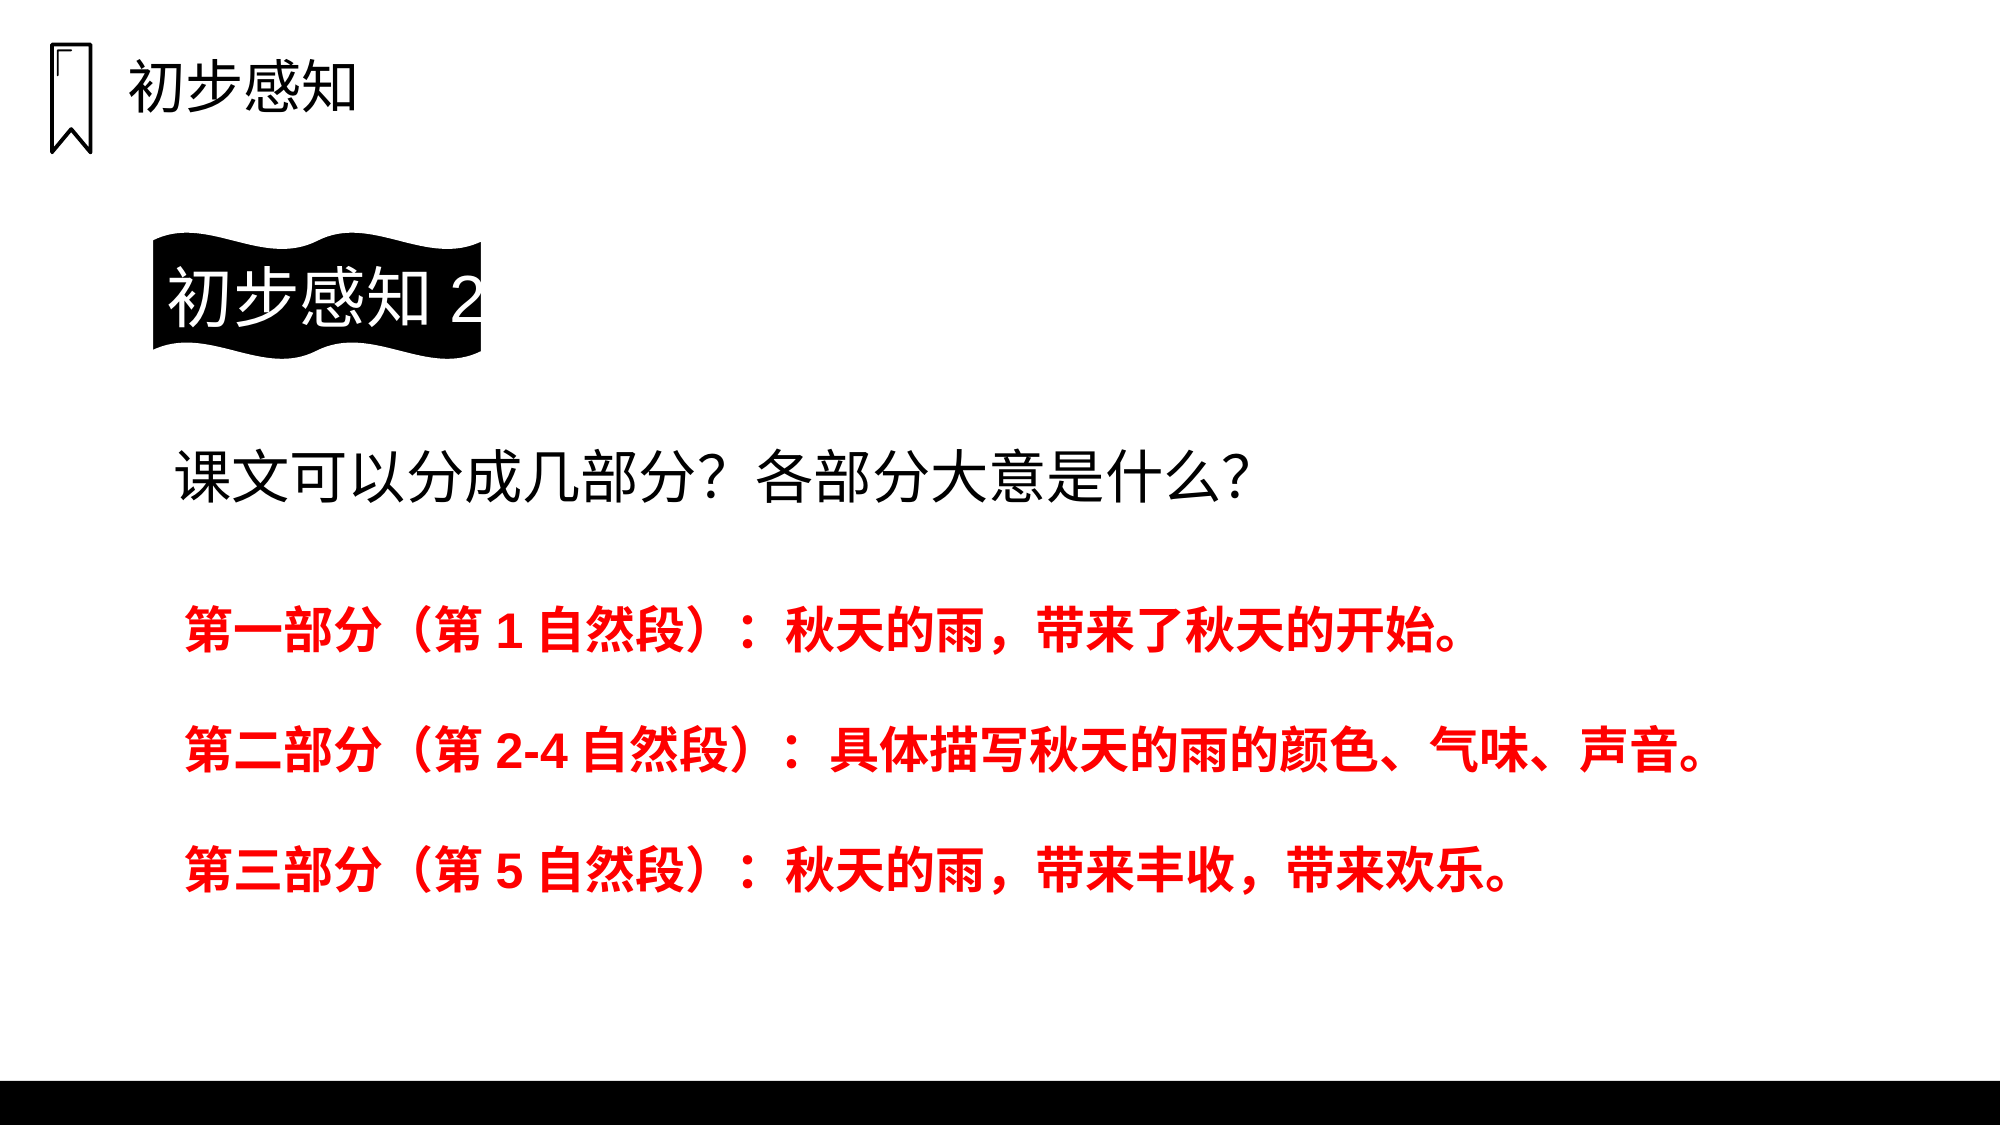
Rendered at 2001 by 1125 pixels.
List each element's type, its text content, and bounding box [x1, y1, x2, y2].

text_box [49, 42, 377, 155]
text_box 第一部分（第1自然段）：秋天的雨，带来了秋天的开始。 第二部分（第2-4自然段）：具体描写秋天的雨的颜色、气味、声音。 第三部分（第5自然段）：秋天的雨，带来丰收，带来欢乐。 [168, 591, 2000, 906]
text_box 课文可以分成几部分？各部分大意是什么？ [92, 433, 1411, 518]
text_box 初步感知2 [150, 229, 484, 362]
text_box [0, 1080, 2000, 1125]
